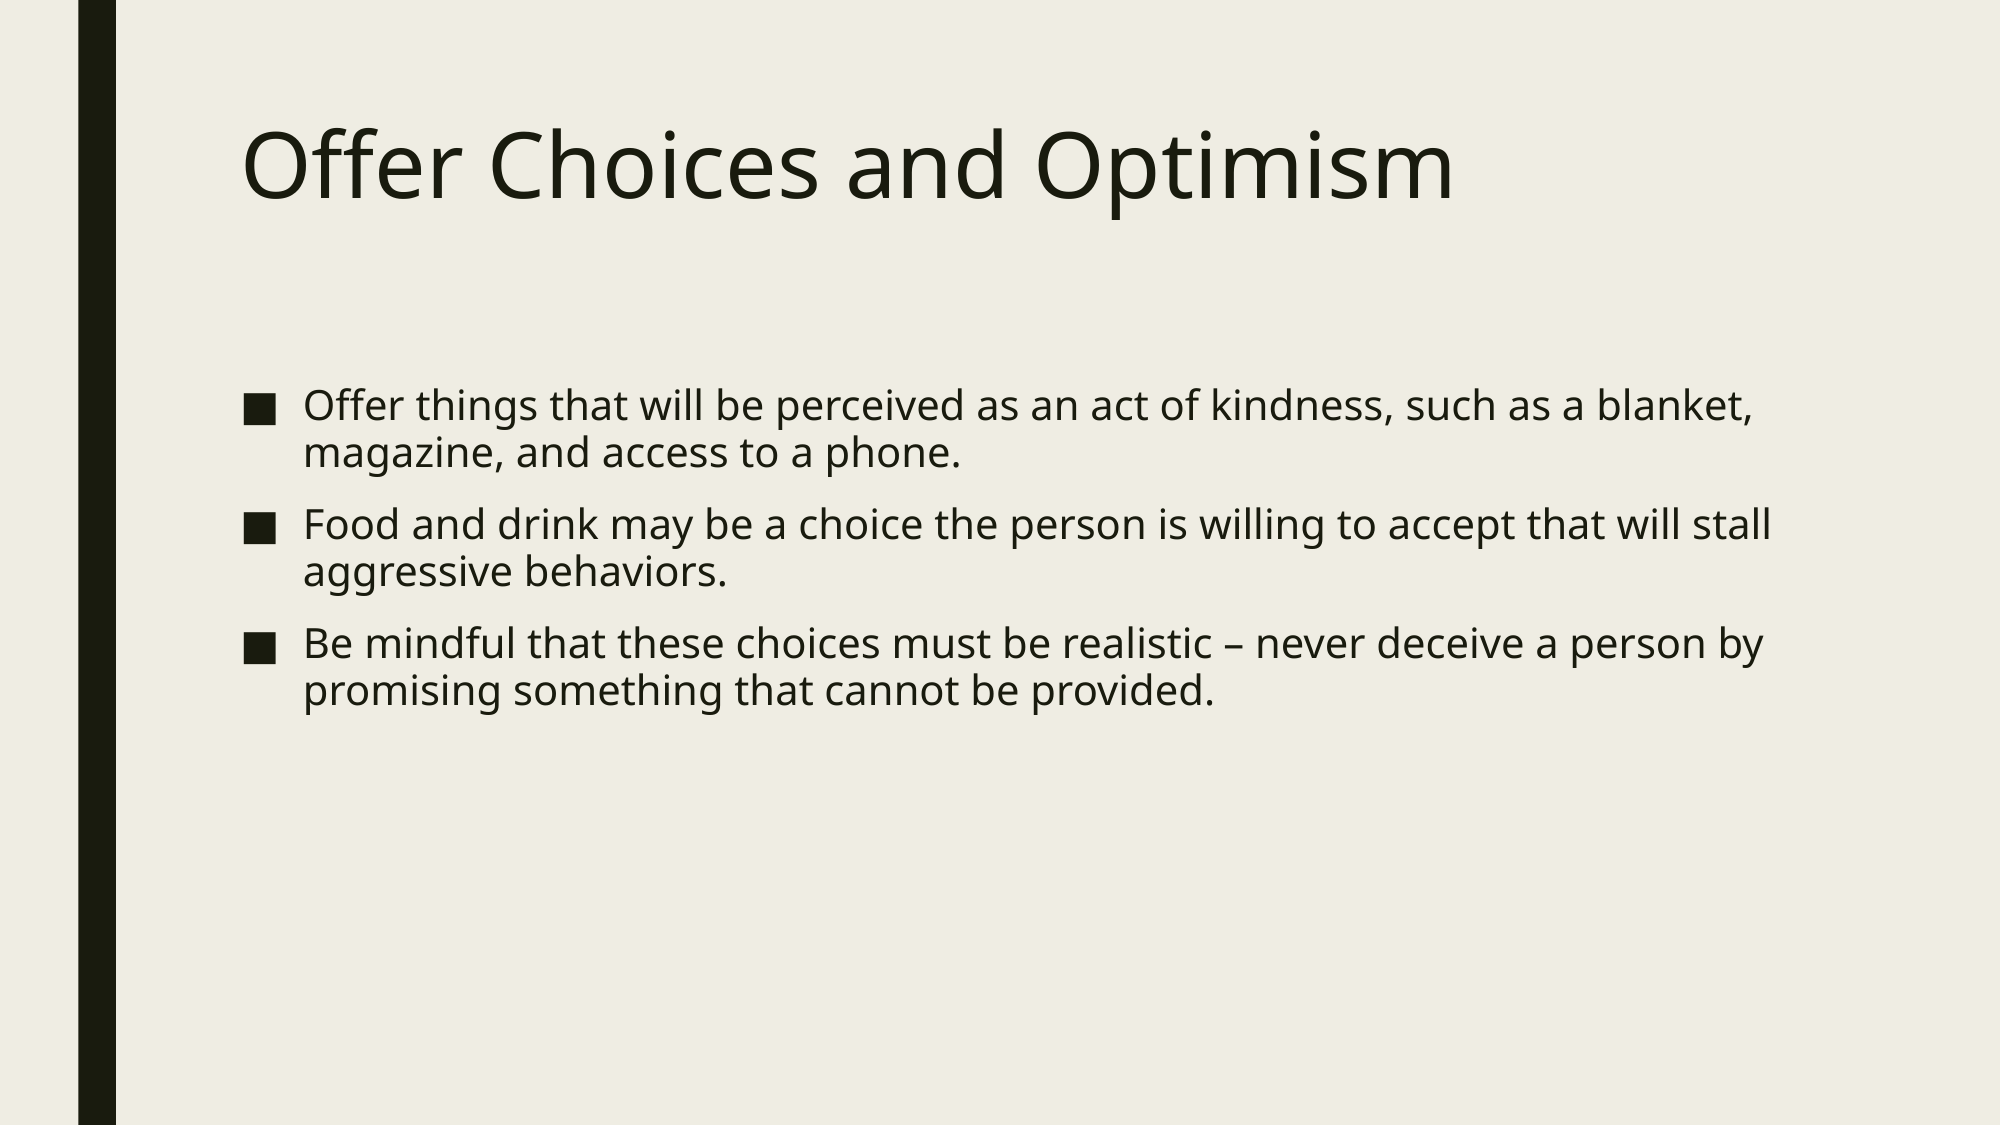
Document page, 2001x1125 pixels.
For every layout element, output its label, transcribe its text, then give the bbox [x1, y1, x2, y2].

title Offer Choices and Optimism [225, 112, 1800, 357]
list Offer things that will be perceived as an act of kindness, such as a blanket, magazine, and access to a phone. Food and drink may be a choice the person is willing to accept that will stall aggressive behaviors. Be mindful that these choices must be realistic – never deceive a person by promising something that cannot be provided. [225, 375, 1800, 963]
